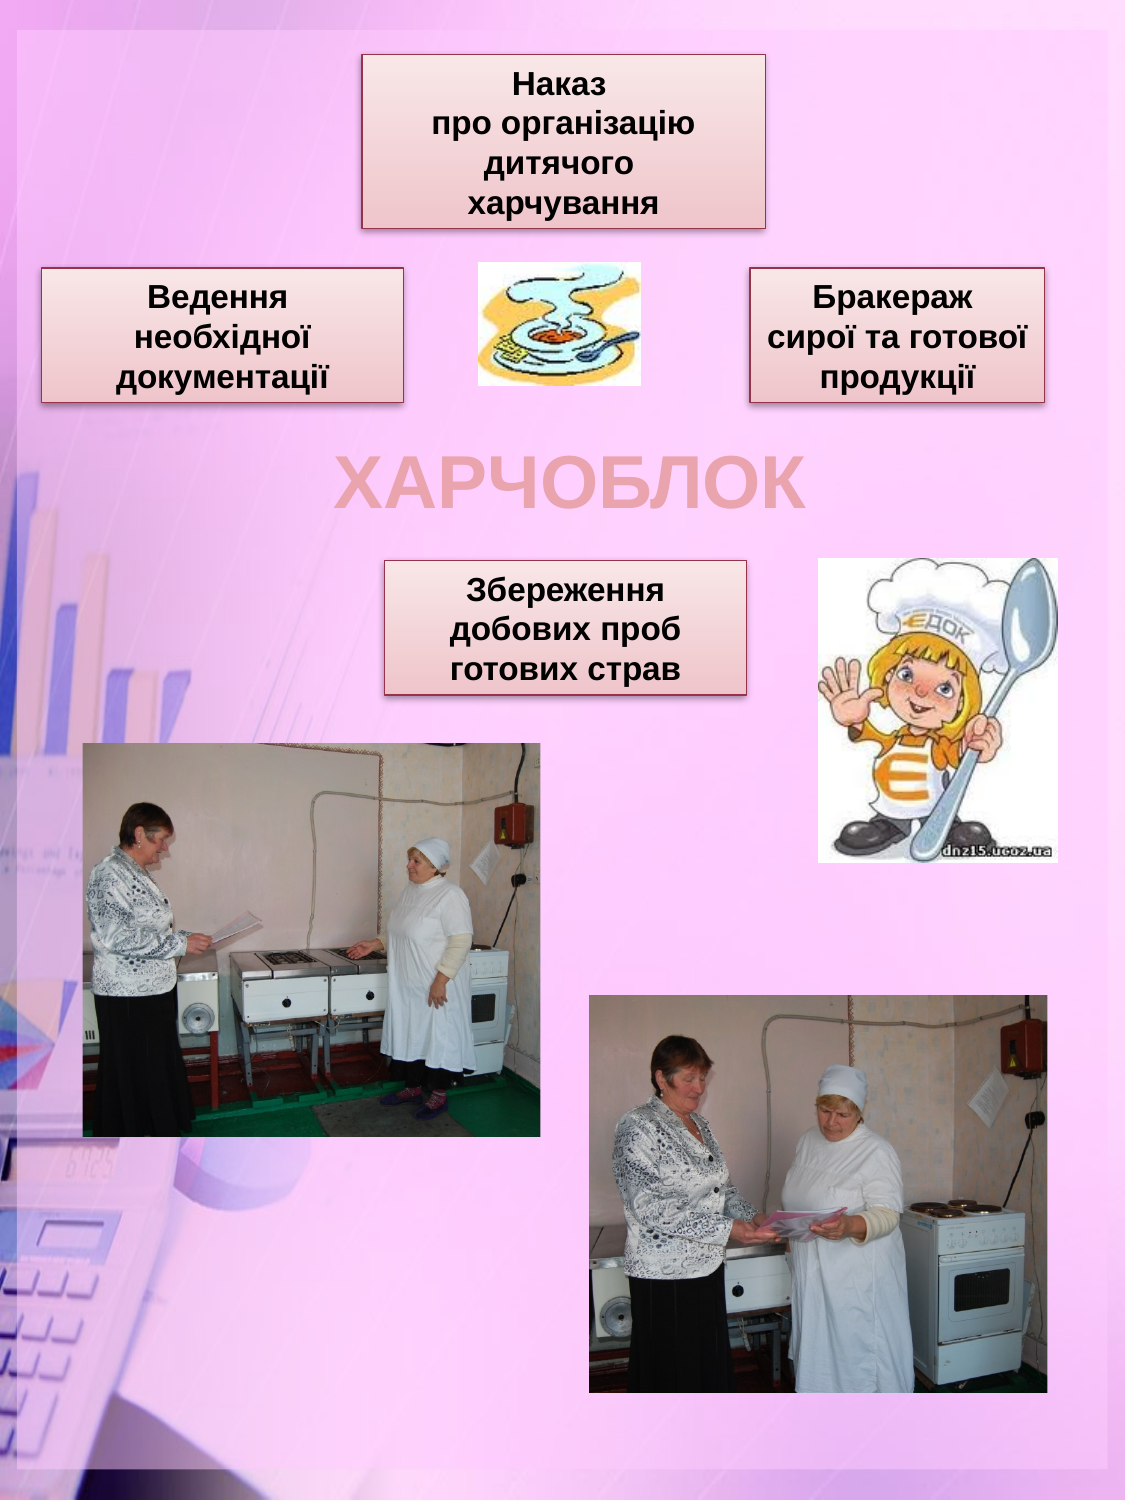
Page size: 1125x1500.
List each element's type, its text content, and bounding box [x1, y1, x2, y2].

text_box Ведення необхідної документації [41, 267, 404, 403]
text_box Збереження добових проб готових страв [384, 560, 747, 696]
text_box Наказ про організацію дитячого харчування [361, 54, 766, 229]
picture [0, 0, 1125, 1500]
text_box ХАРЧОБЛОК [318, 425, 823, 531]
text_box Бракераж сирої та готової продукції [749, 267, 1045, 403]
